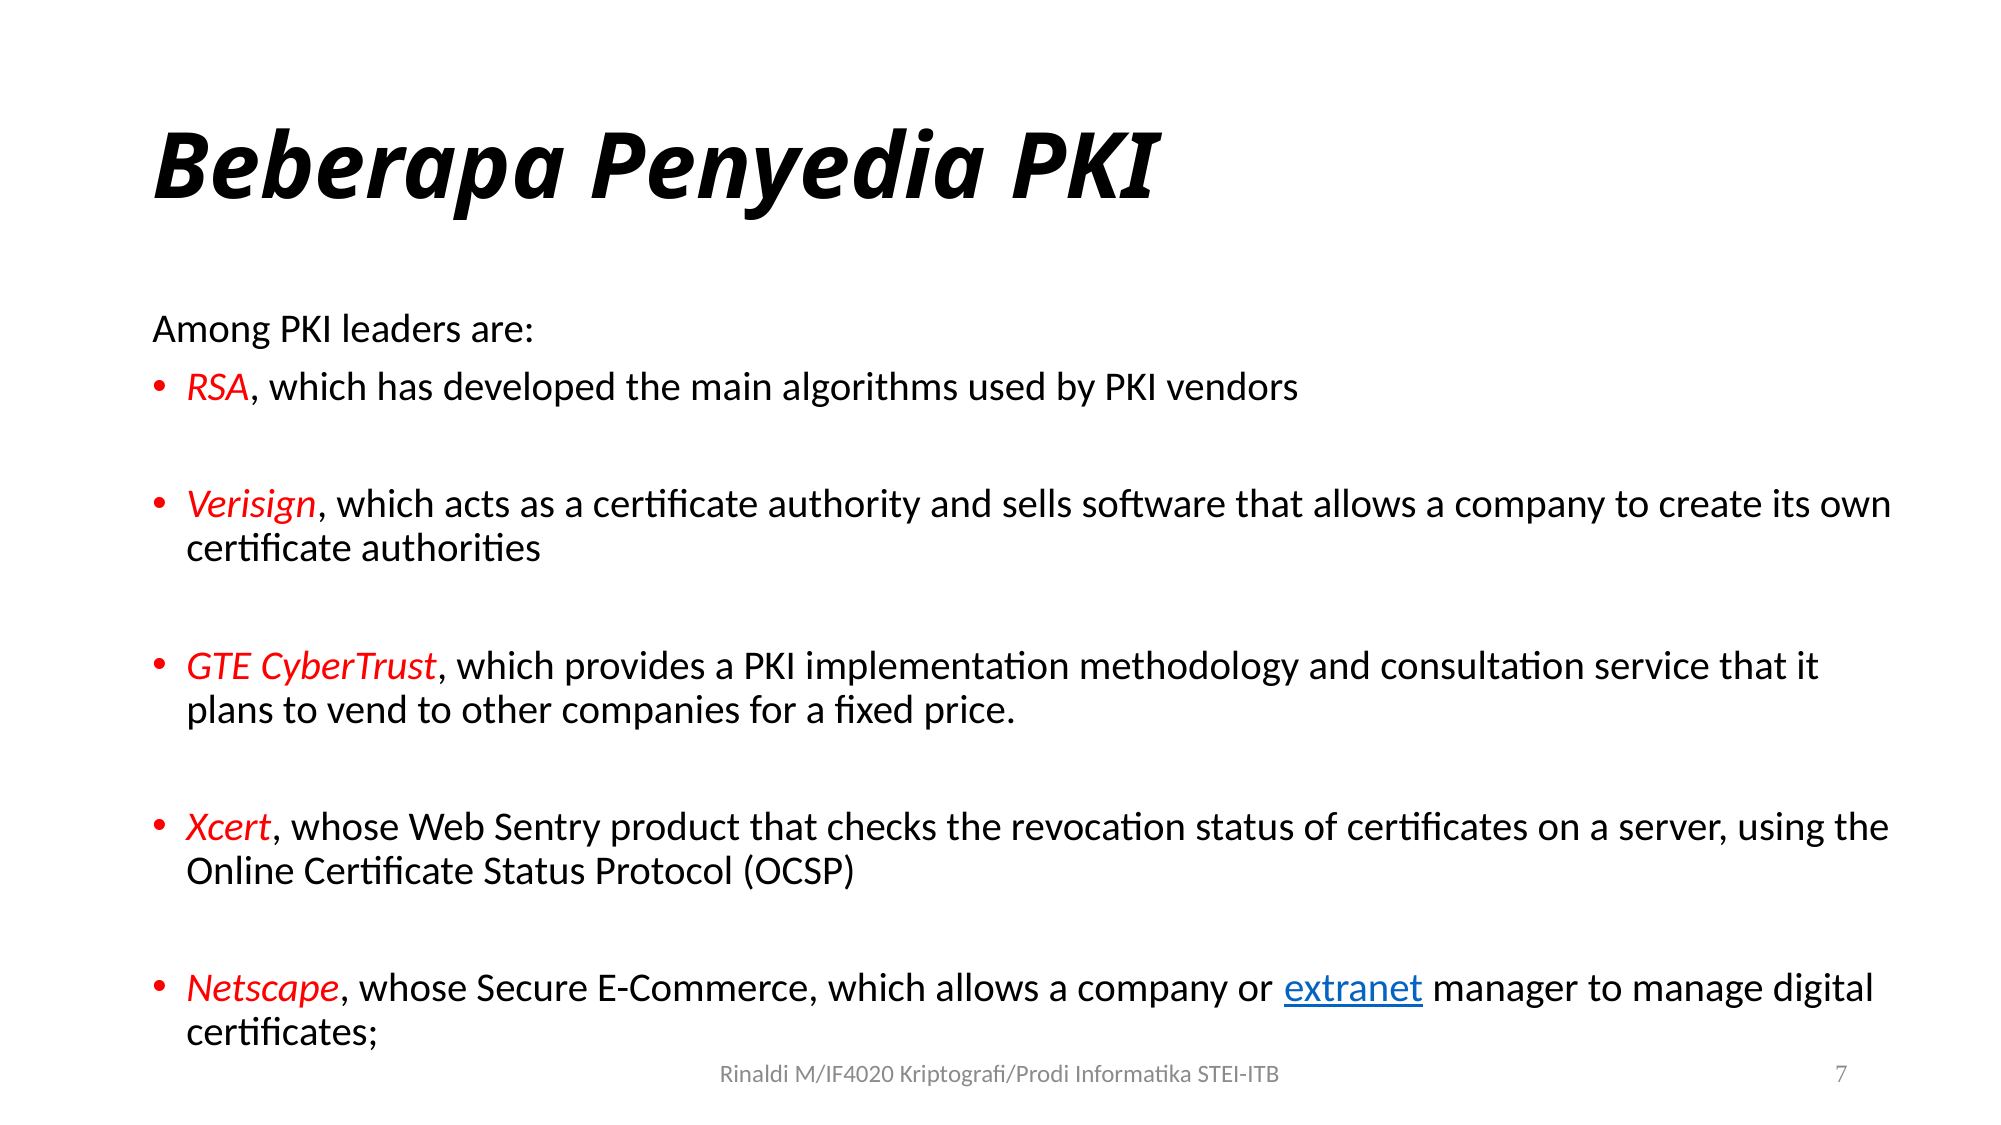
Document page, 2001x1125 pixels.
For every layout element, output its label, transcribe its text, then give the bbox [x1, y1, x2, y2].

list Among PKI leaders are: RSA, which has developed the main algorithms used by PKI vendors Verisign, which acts as a certificate authority and sells software that allows a company to create its own certificate authorities GTE CyberTrust, which provides a PKI implementation methodology and consultation service that it plans to vend to other companies for a fixed price. Xcert, whose Web Sentry product that checks the revocation status of certificates on a server, using the Online Certificate Status Protocol (OCSP) Netscape, whose Secure E-Commerce, which allows a company or extranet manager to manage digital certificates; [137, 299, 1916, 1066]
title Beberapa Penyedia PKI [137, 59, 1863, 278]
footer Rinaldi M/IF4020 Kriptografi/Prodi Informatika STEI-ITB [662, 1042, 1338, 1103]
slide_number 7 [1412, 1042, 1863, 1103]
